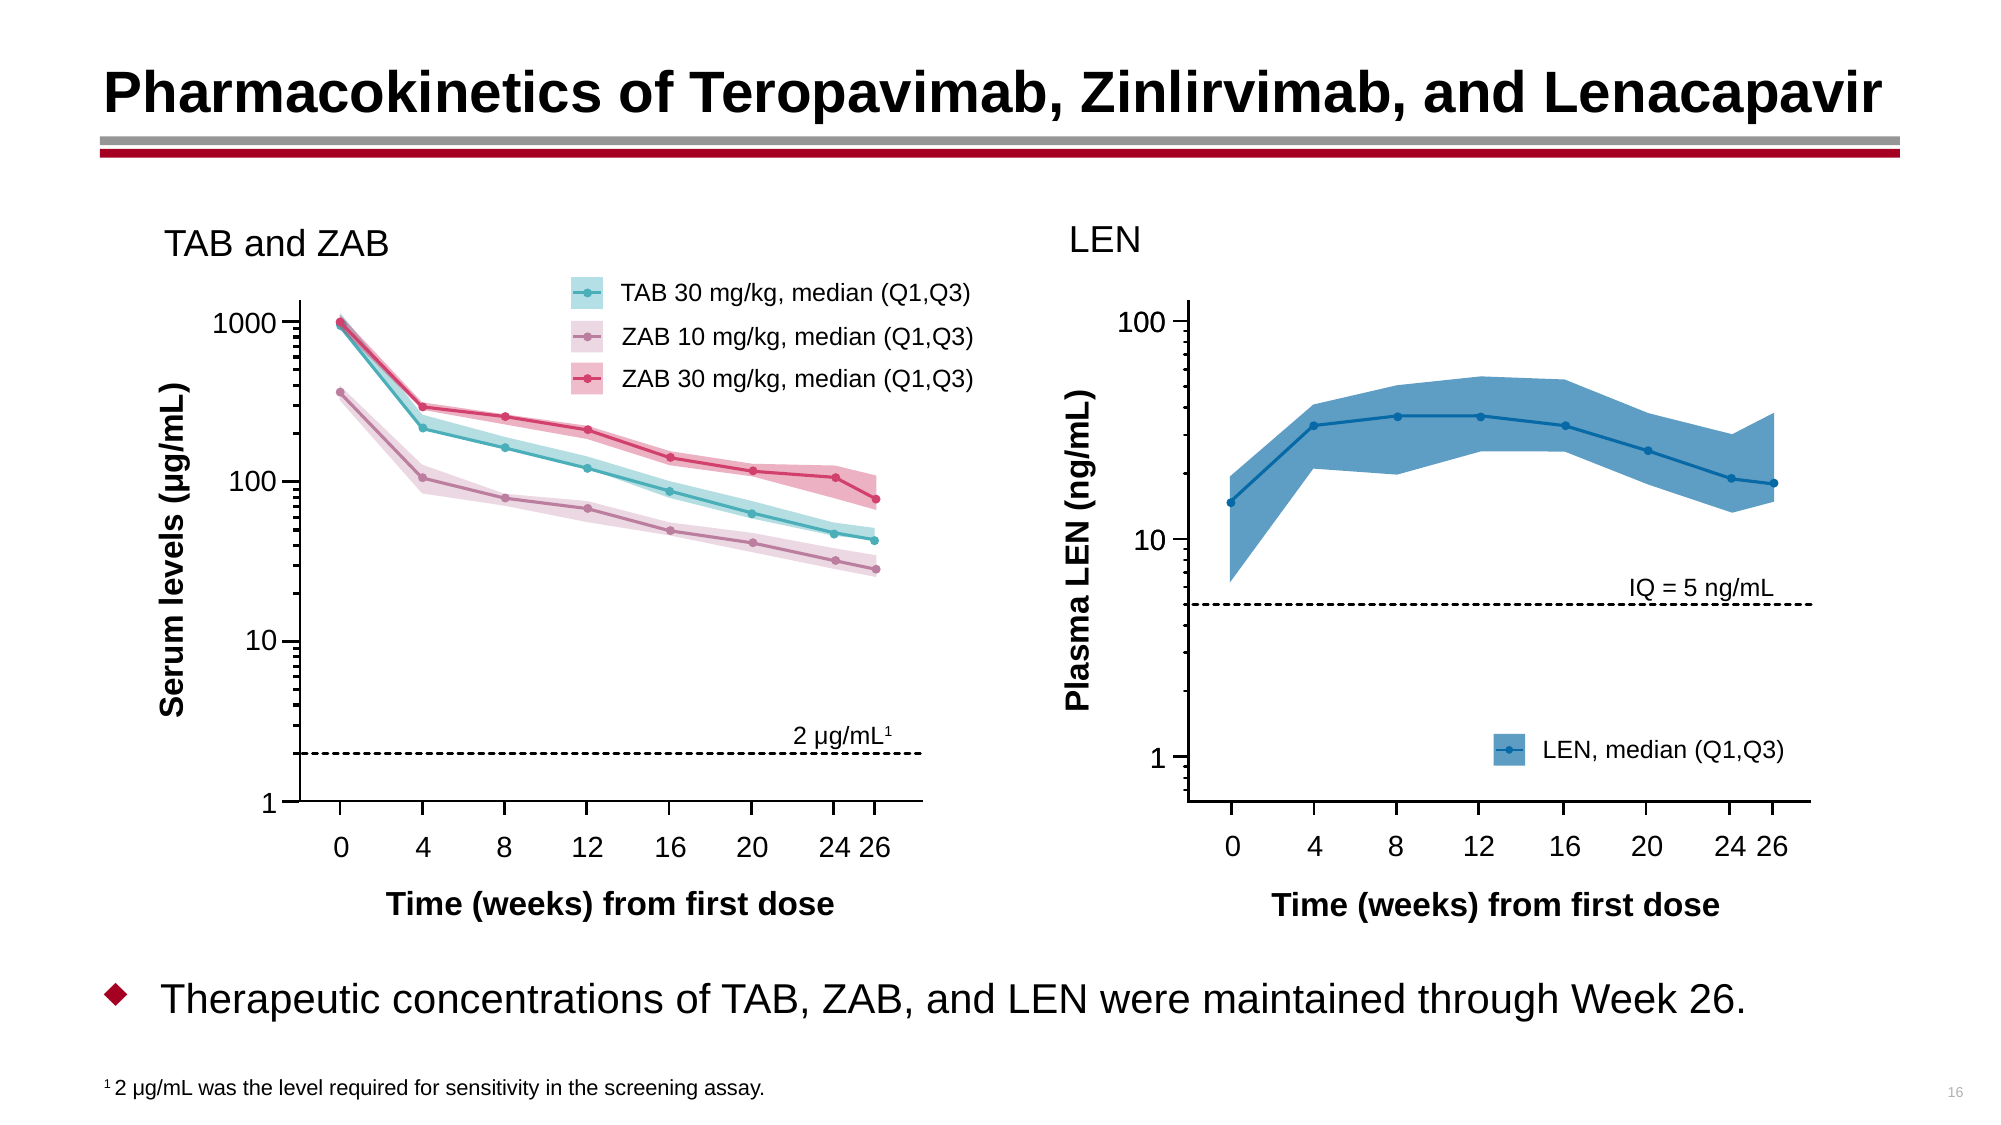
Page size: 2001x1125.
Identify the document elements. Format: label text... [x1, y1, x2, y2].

list Therapeutic concentrations of TAB, ZAB, and LEN were maintained through Week 26. [103, 964, 1838, 1048]
text_box LEN [1054, 221, 1891, 268]
list 1 2 μg/mL was the level required for sensitivity in the screening assay. [103, 1073, 1838, 1101]
title Pharmacokinetics of Teropavimab, Zinlirvimab, and Lenacapavir [103, 24, 1903, 155]
text_box TAB and ZAB [149, 221, 933, 272]
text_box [148, 276, 984, 923]
slide_number 16 [1866, 1040, 1964, 1100]
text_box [1054, 300, 1812, 924]
